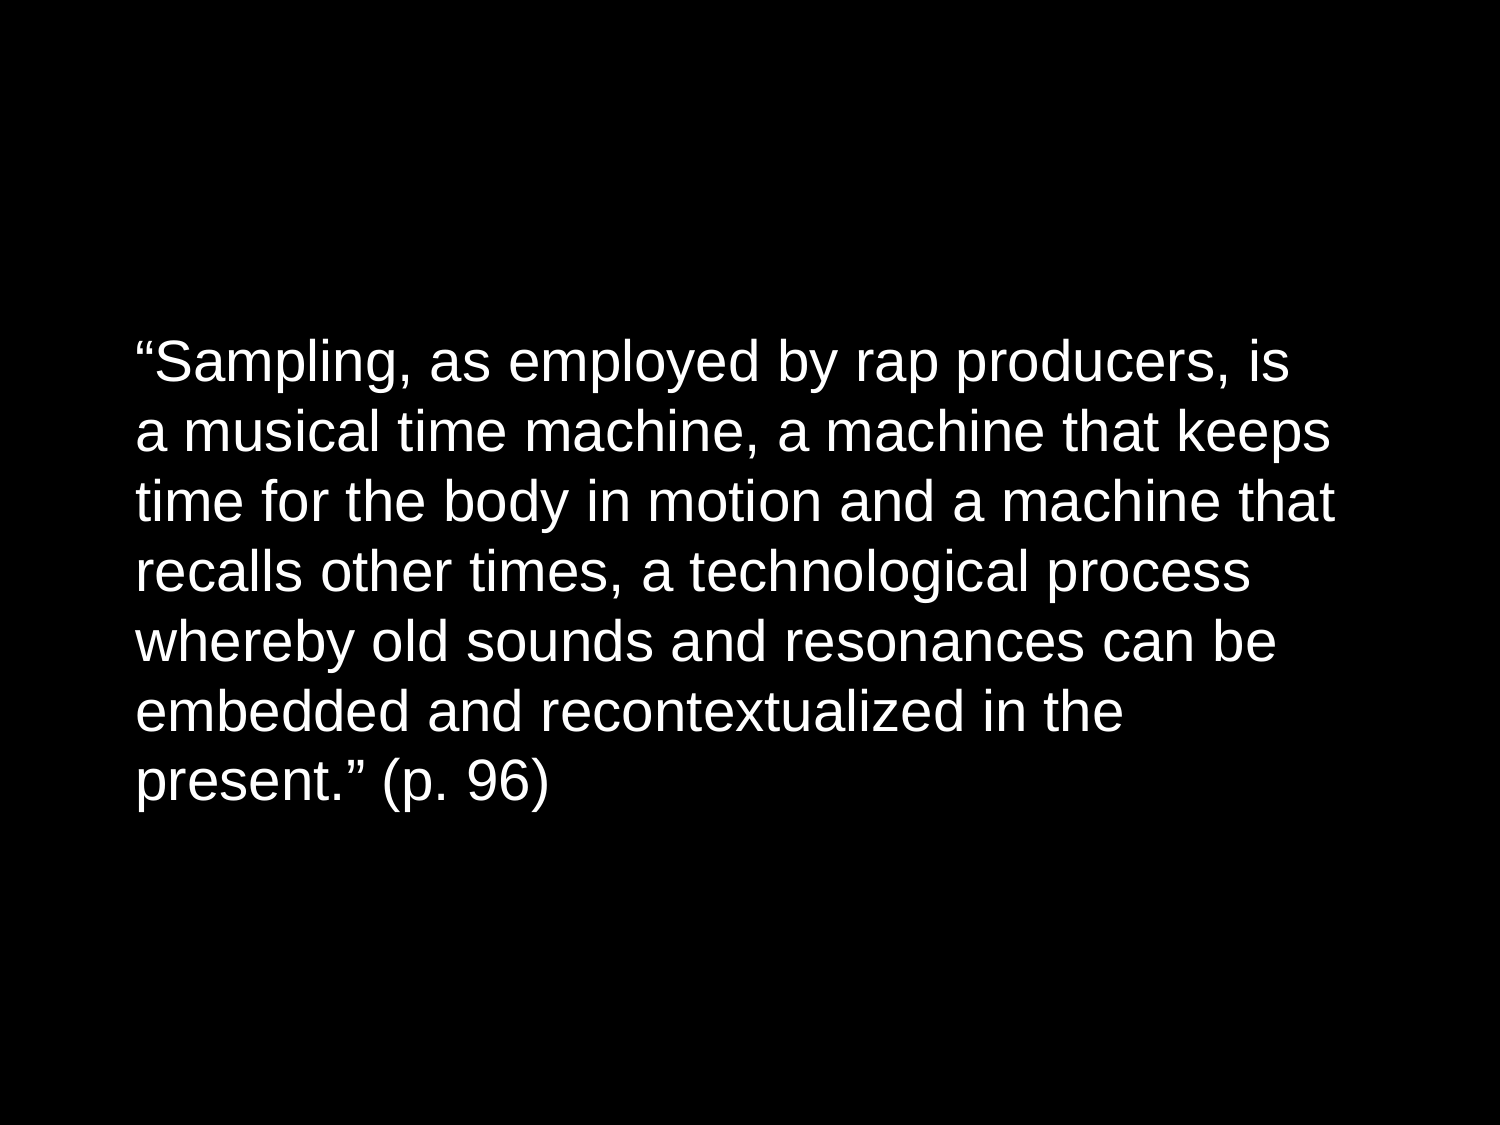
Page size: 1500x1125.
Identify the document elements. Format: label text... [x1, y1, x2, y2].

subtitle “Sampling, as employed by rap producers, is a musical time machine, a machine that keeps time for the body in motion and a machine that recalls other times, a technological process whereby old sounds and resonances can be embedded and recontextualized in the present.” (p. 96) [120, 315, 1355, 1125]
